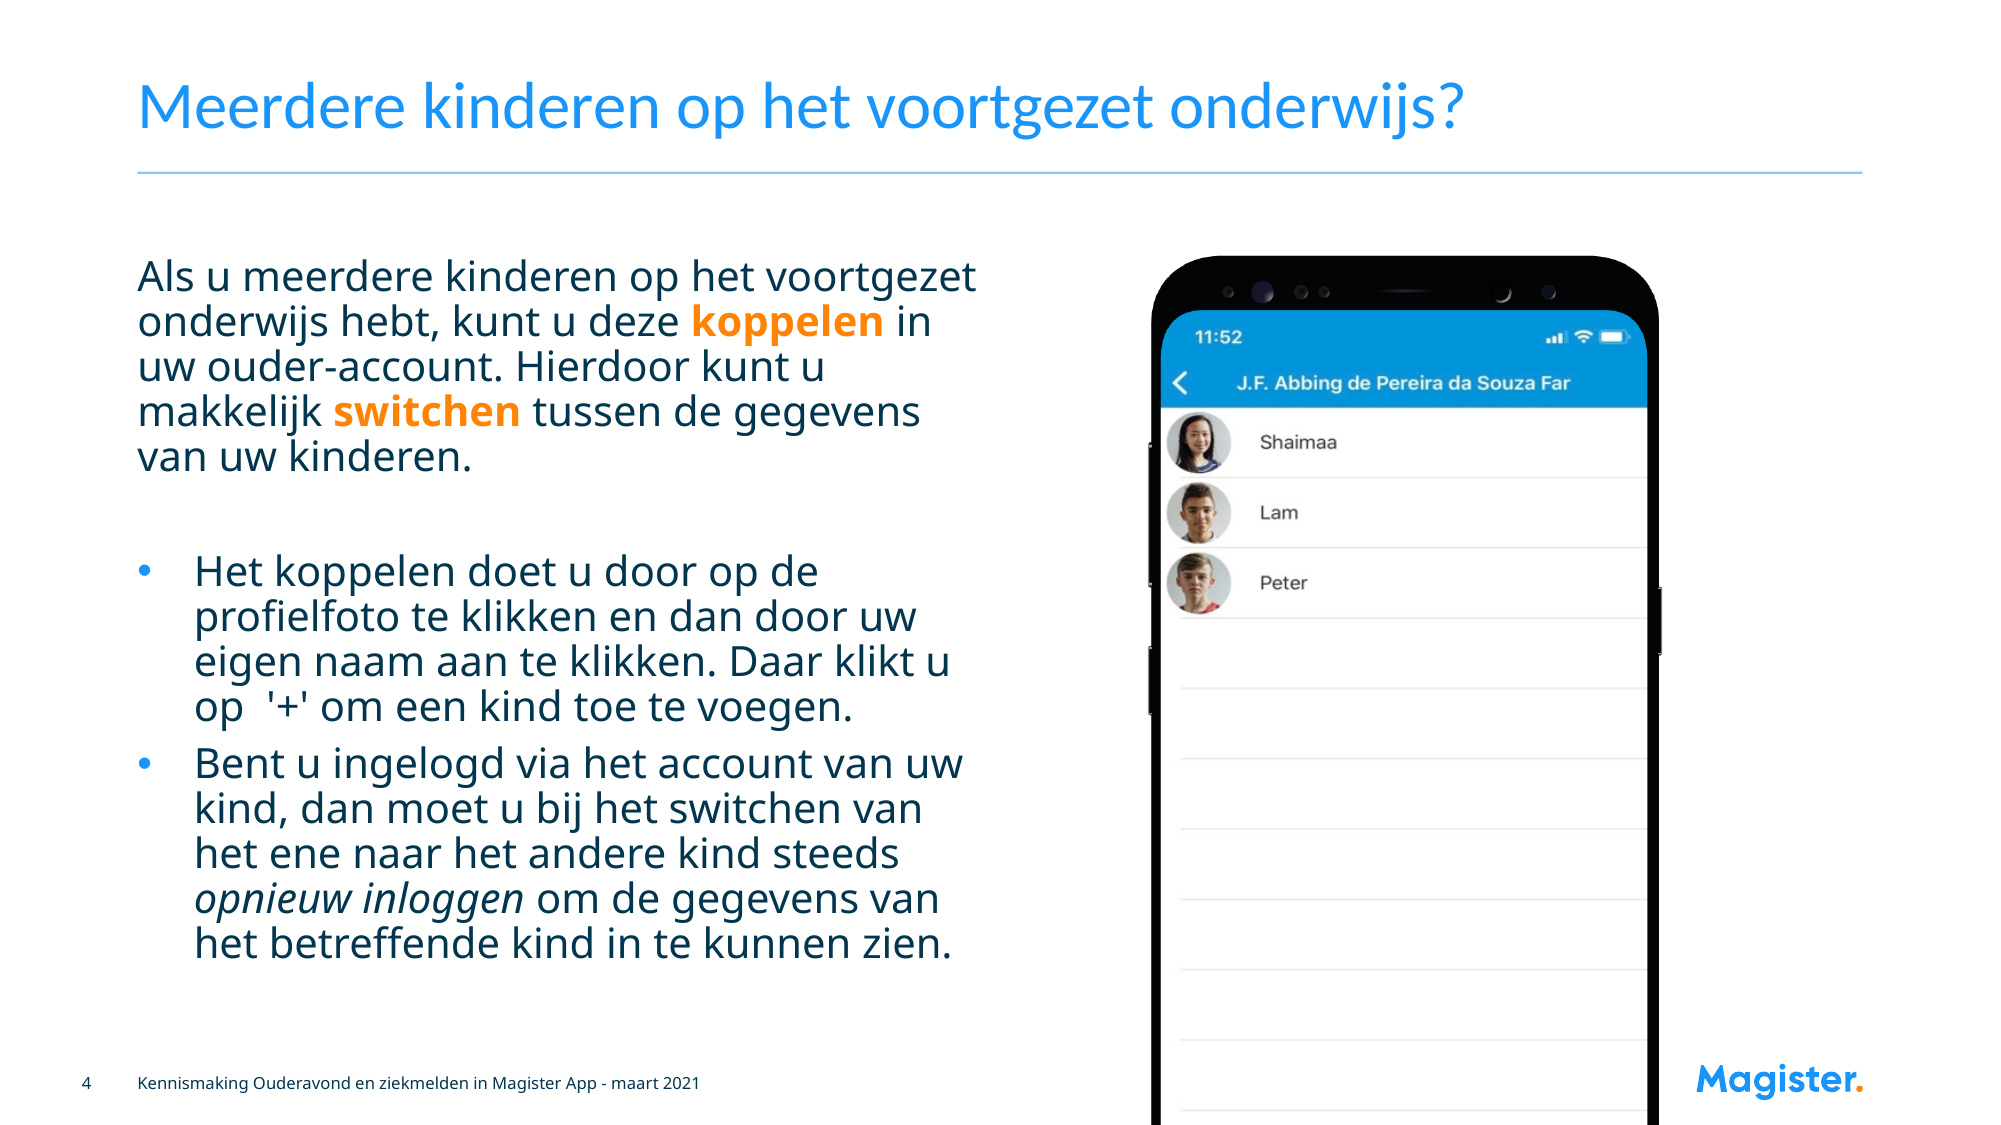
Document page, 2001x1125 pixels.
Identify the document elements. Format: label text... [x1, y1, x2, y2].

title Meerdere kinderen op het voortgezet onderwijs? [137, 54, 1863, 160]
slide_number 4 [81, 1075, 118, 1095]
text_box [1147, 255, 1663, 1125]
list Als u meerdere kinderen op het voortgezet onderwijs hebt, kunt u deze koppelen in uw ouder-account. Hierdoor kunt u makkelijk switchen tussen de gegevens van uw kinderen. Het koppelen doet u door op de profielfoto te klikken en dan door uw eigen naam aan te klikken. Daar klikt u op '+' om een kind toe te voegen. Bent u ingelogd via het account van uw kind, dan moet u bij het switchen van het ene naar het andere kind steeds opnieuw inloggen om de gegevens van het betreffende kind in te kunnen zien. [137, 255, 981, 966]
footer Kennismaking Ouderavond en ziekmelden in Magister App - maart 2021 [137, 1075, 929, 1095]
